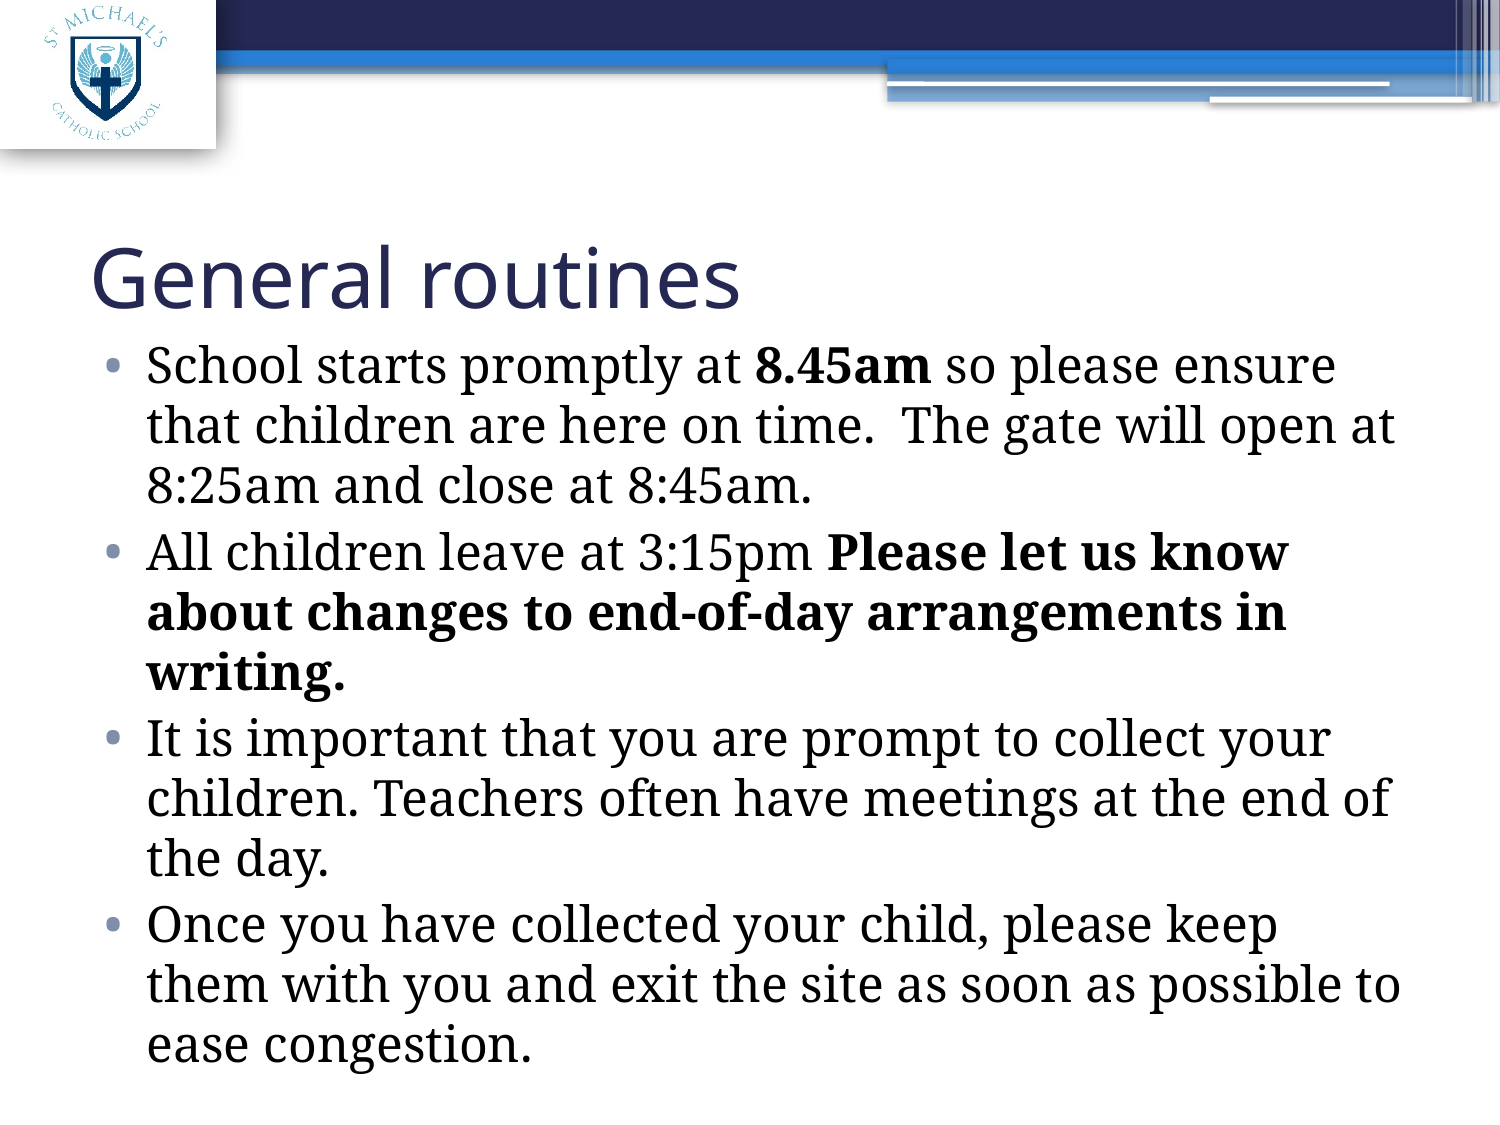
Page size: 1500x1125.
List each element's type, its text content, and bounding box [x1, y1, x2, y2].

title General routines [75, 187, 1425, 363]
picture [0, 0, 217, 150]
list School starts promptly at 8.45am so please ensure that children are here on time. The gate will open at 8:25am and close at 8:45am. All children leave at 3:15pm Please let us know about changes to end-of-day arrangements in writing. It is important that you are prompt to collect your children. Teachers often have meetings at the end of the day. Once you have collected your child, please keep them with you and exit the site as soon as possible to ease congestion. [71, 326, 1422, 1083]
